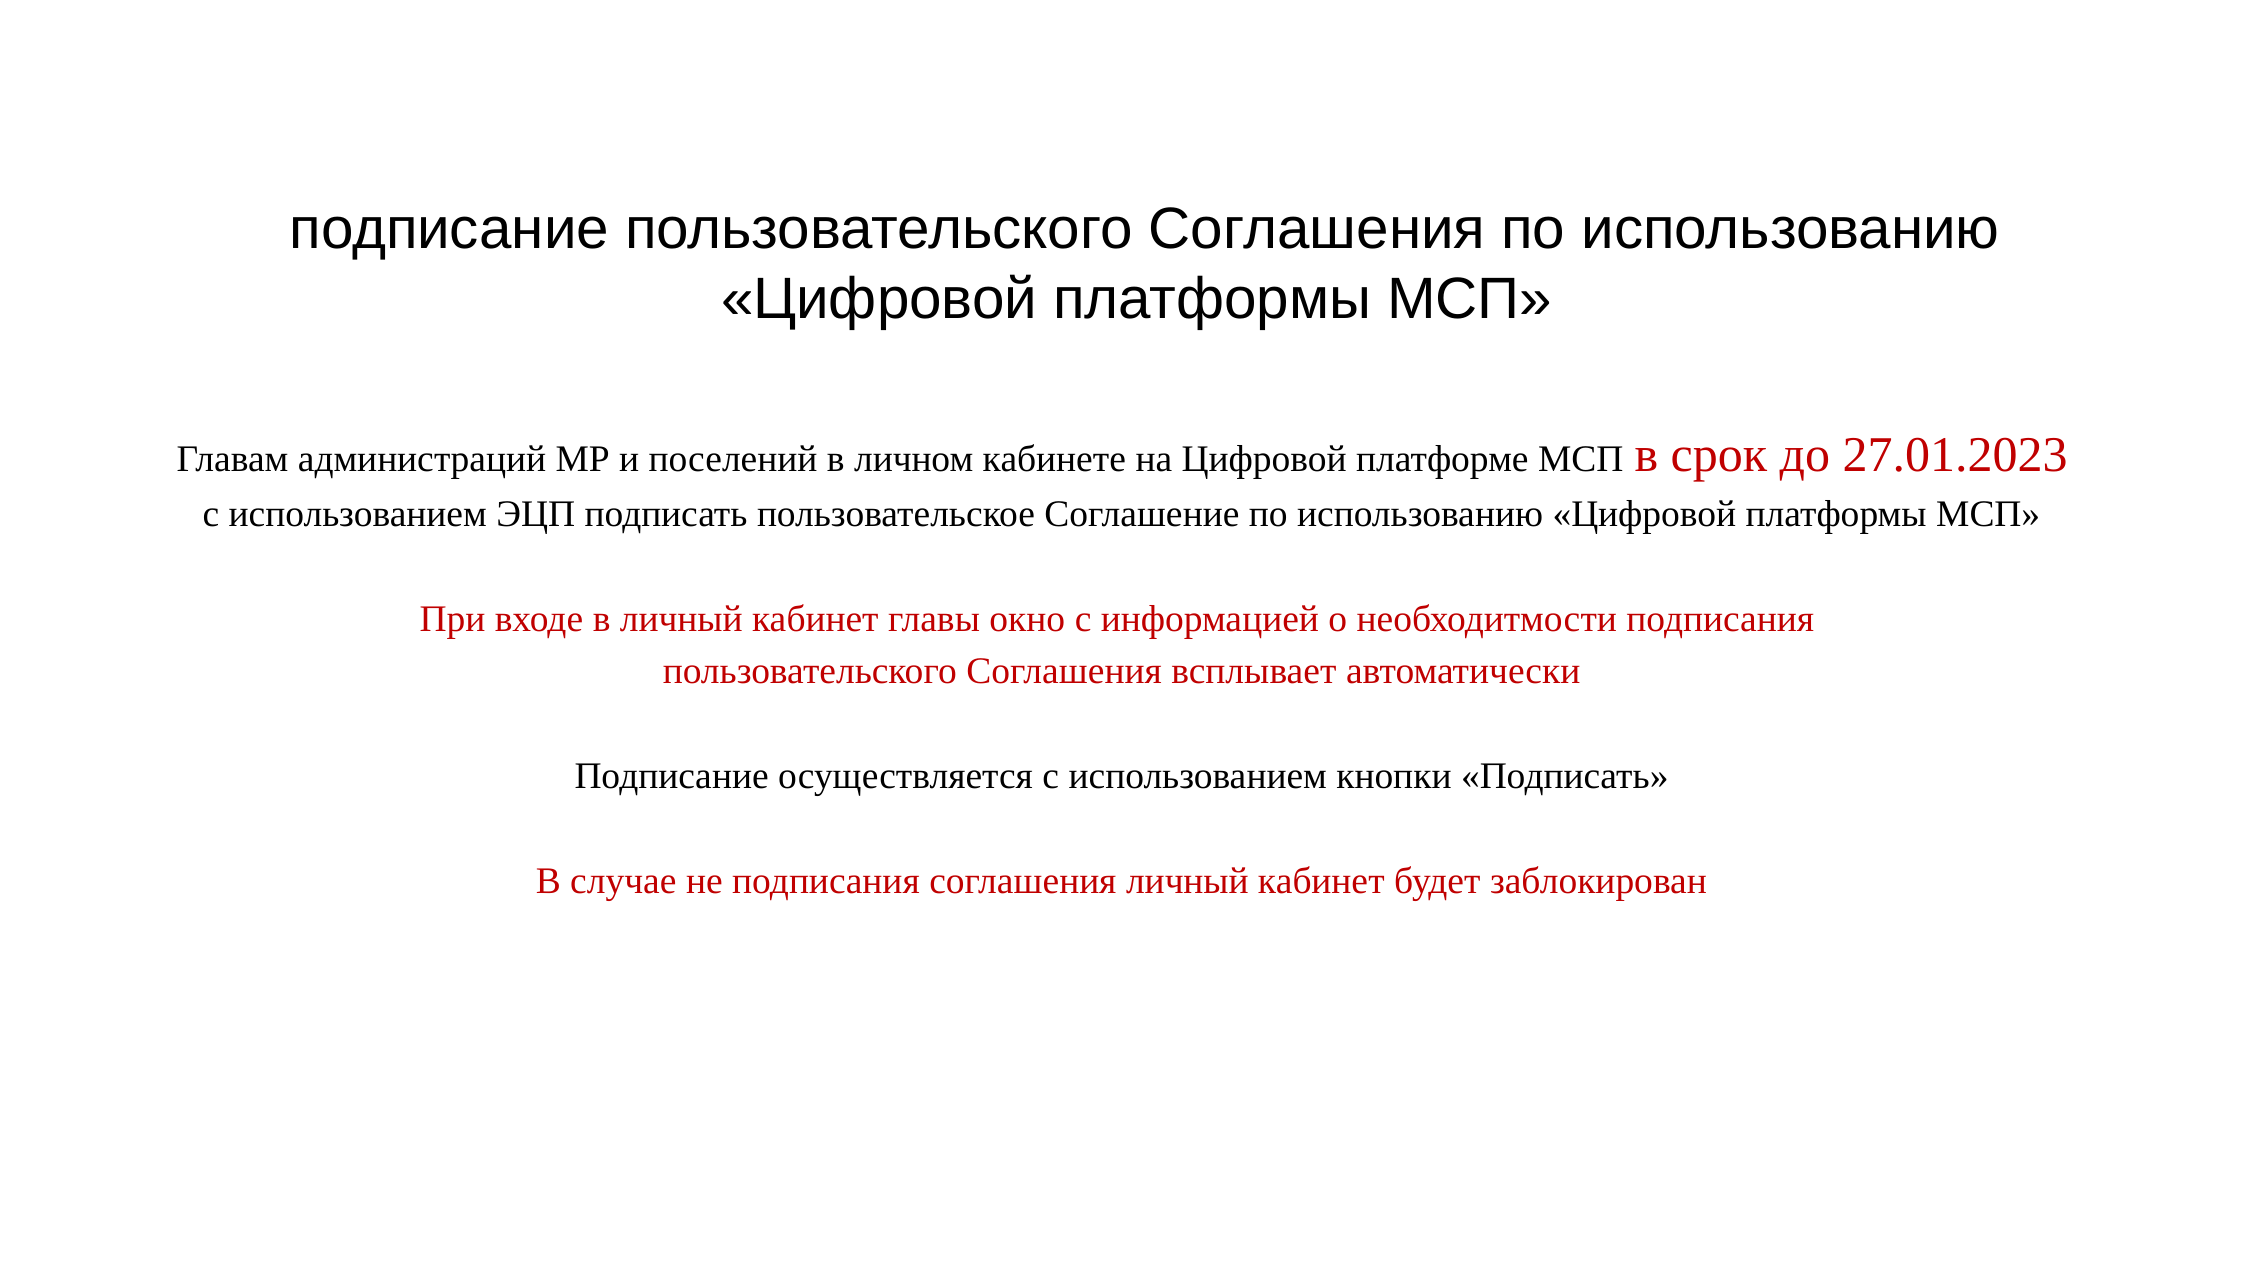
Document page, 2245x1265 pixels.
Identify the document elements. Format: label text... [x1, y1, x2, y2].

list Главам администраций МР и поселений в личном кабинете на Цифровой платформе МСП в срок до 27.01.2023 с использованием ЭЦП подписать пользовательское Соглашение по использованию «Цифровой платформы МСП» При входе в личный кабинет главы окно с информацией о необходитмости подписания пользовательского Соглашения всплывает автоматически Подписание осуществляется с использованием кнопки «Подписать» В случае не подписания соглашения личный кабинет будет заблокирован [154, 336, 2090, 1139]
title подписание пользовательского Соглашения по использованию «Цифровой платформы МСП» [177, 112, 2113, 357]
text_box [448, 673, 1902, 734]
